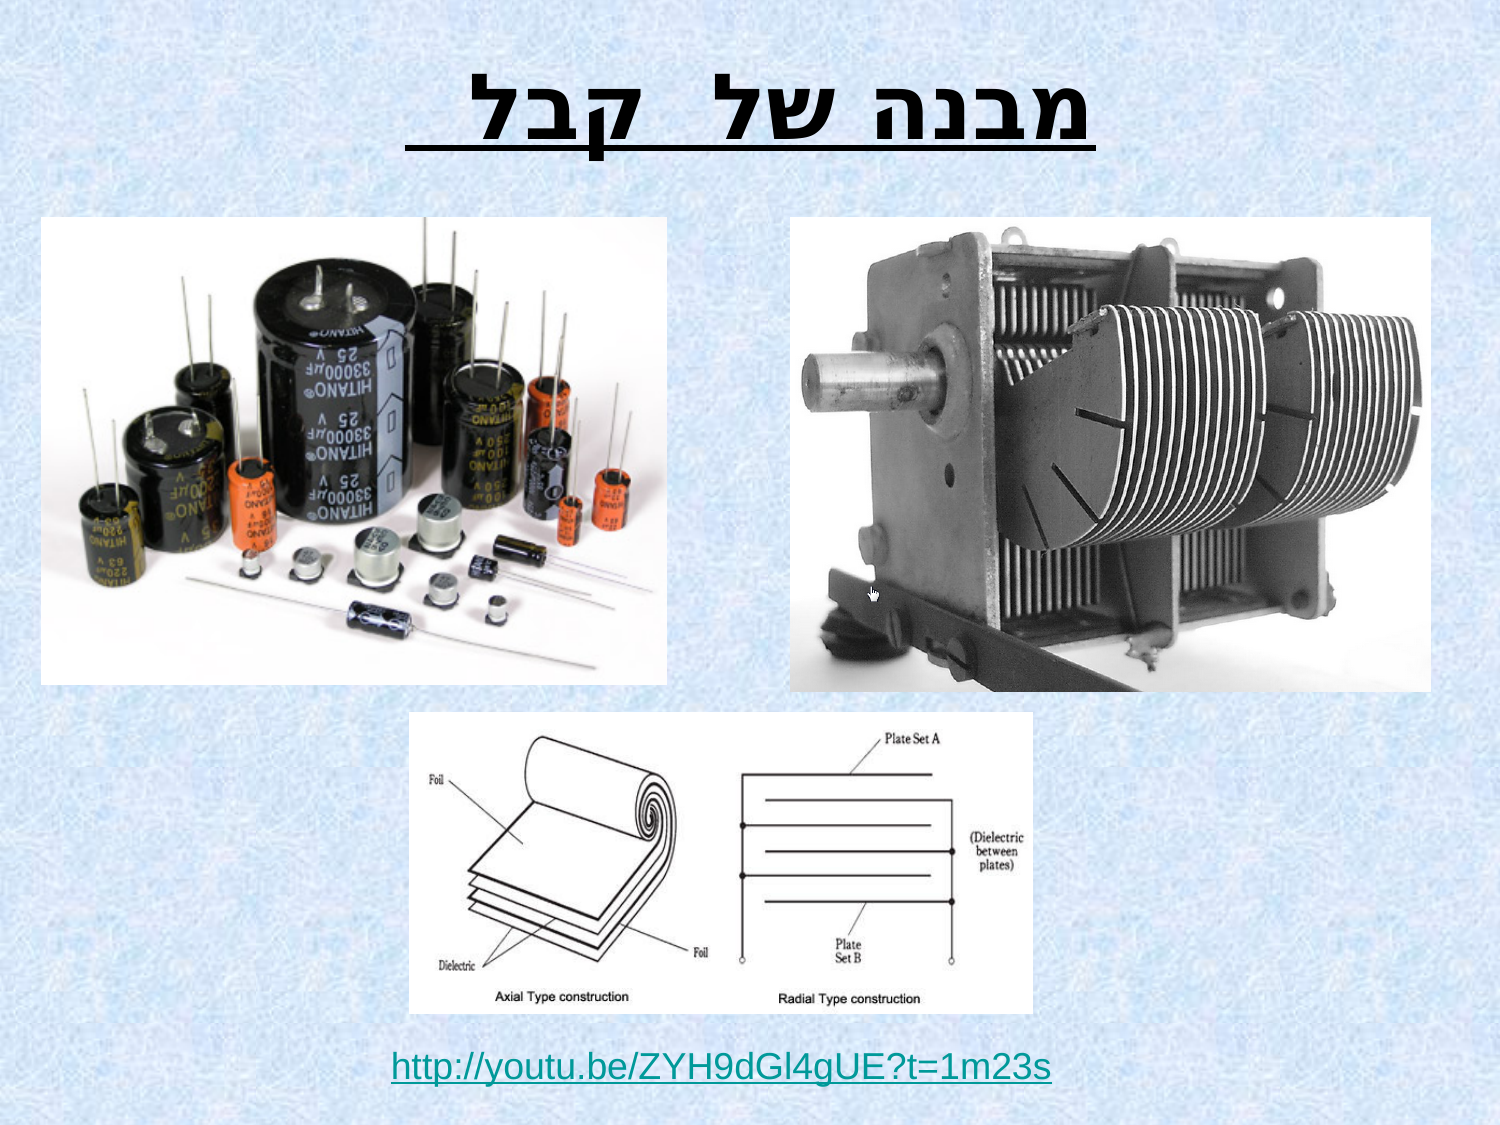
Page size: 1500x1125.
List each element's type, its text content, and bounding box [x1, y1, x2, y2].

text_box http://youtu.be/ZYH9dGl4gUE?t=1m23s [375, 1034, 1067, 1095]
picture [0, 0, 1500, 1125]
title מבנה של קבל [75, 45, 1425, 161]
